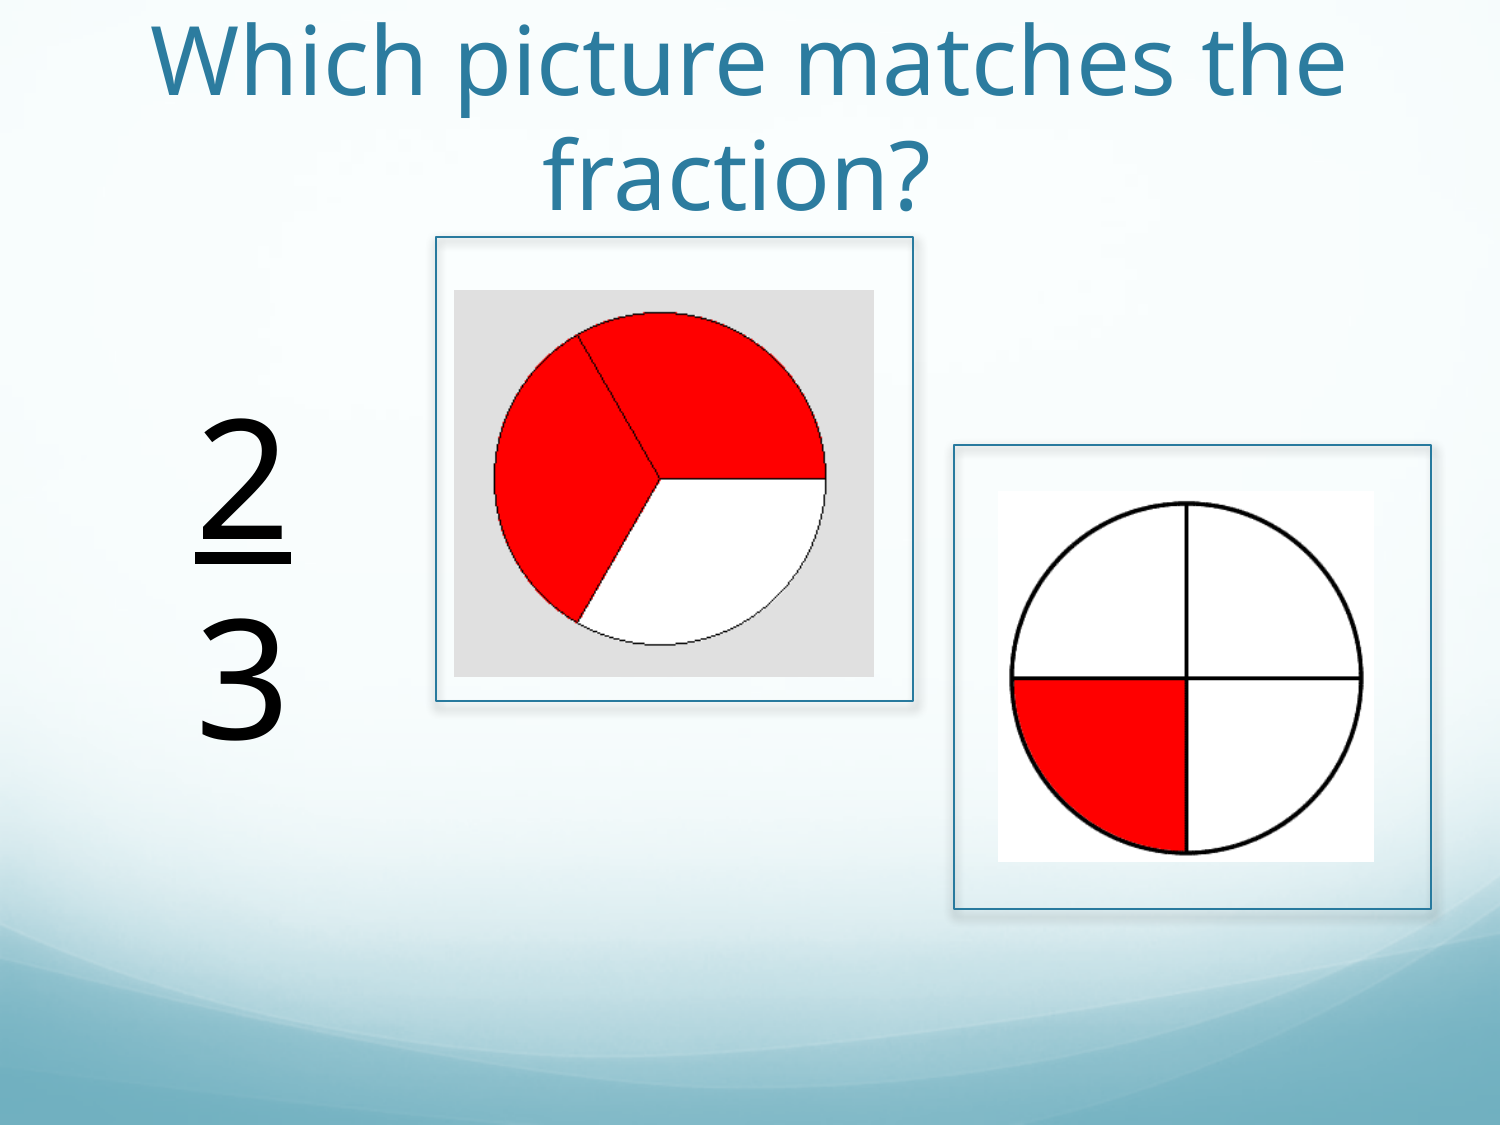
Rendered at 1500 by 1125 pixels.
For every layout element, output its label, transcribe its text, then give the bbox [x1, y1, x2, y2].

picture [997, 490, 1375, 862]
text_box [435, 236, 914, 702]
picture [453, 290, 875, 677]
text_box 2 3 [180, 365, 389, 780]
title Which picture matches the fraction? [90, 17, 1410, 237]
text_box [953, 444, 1432, 910]
